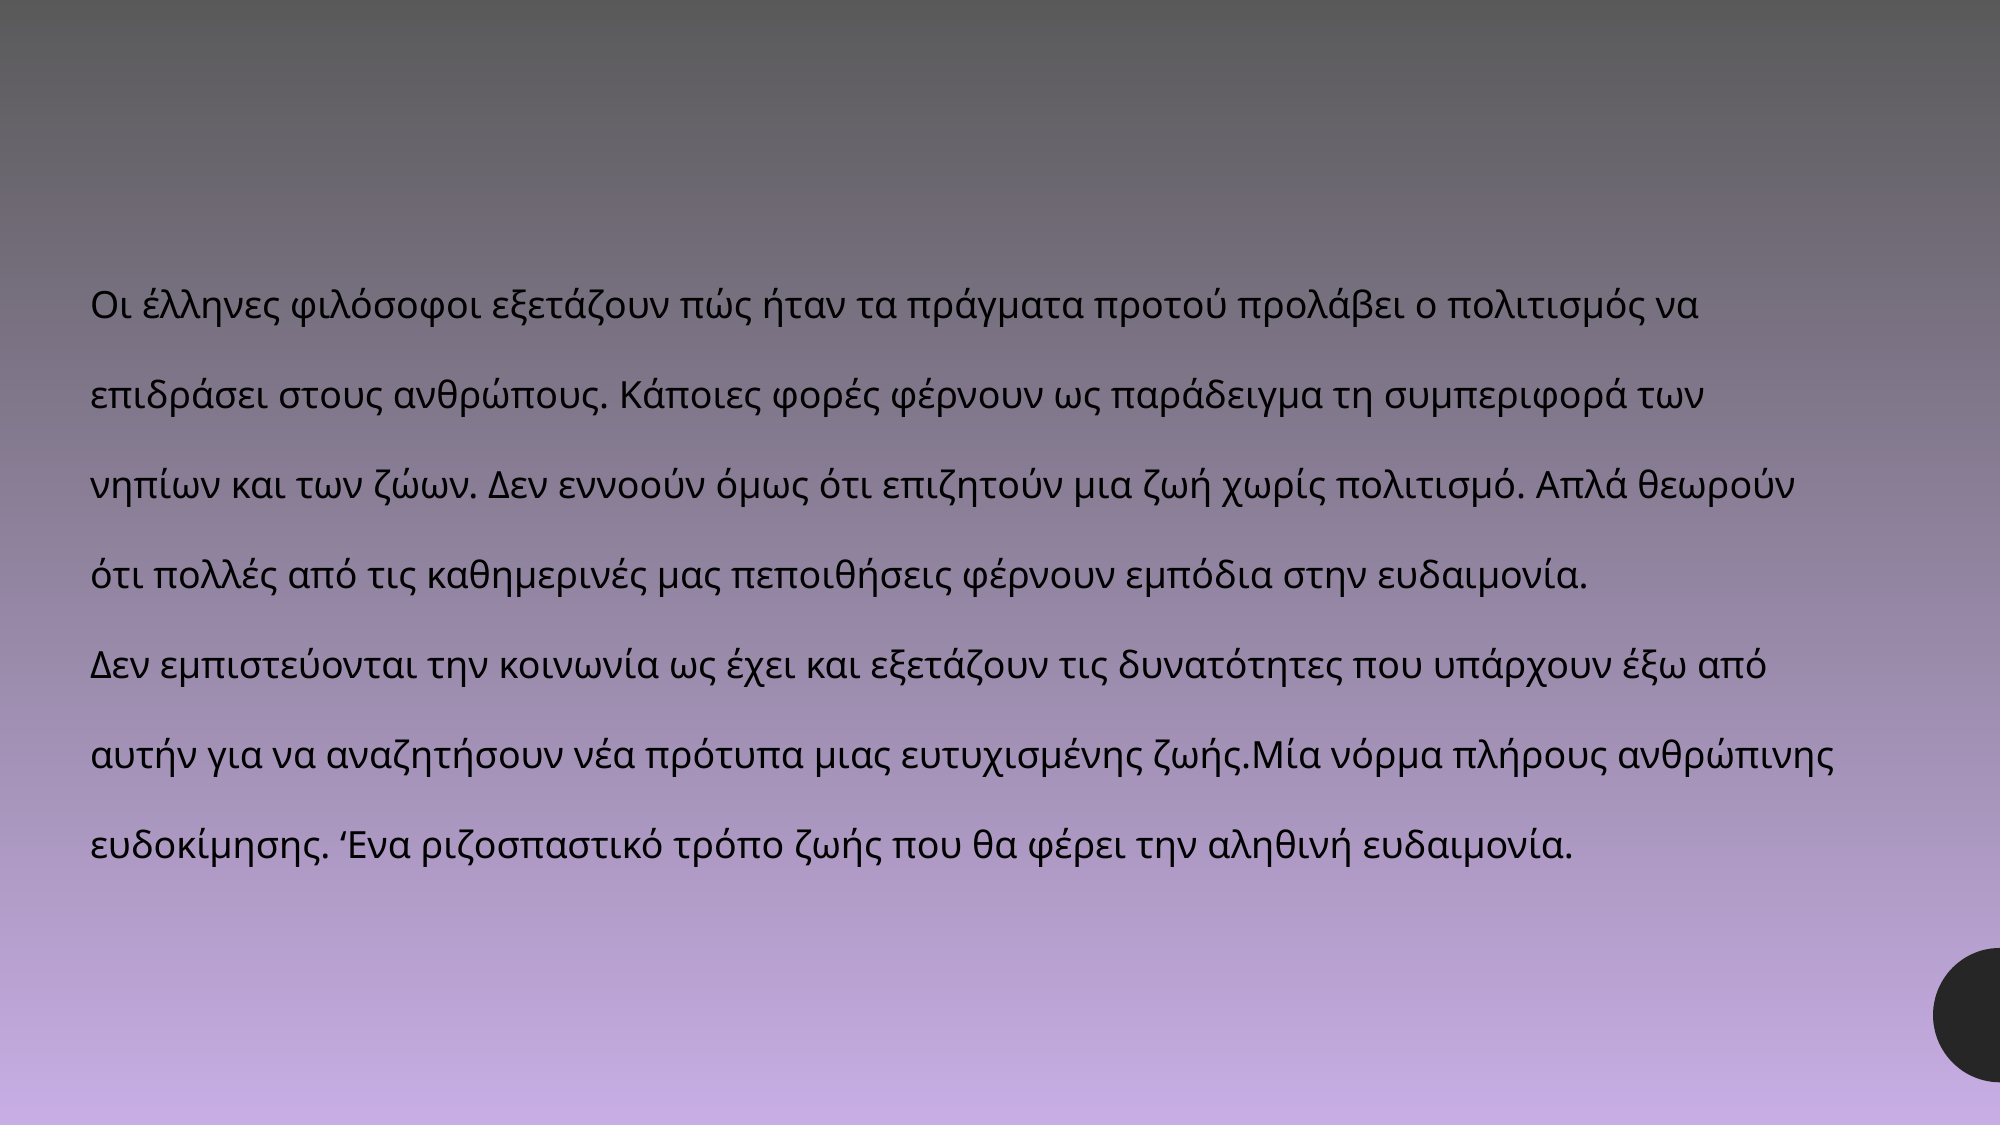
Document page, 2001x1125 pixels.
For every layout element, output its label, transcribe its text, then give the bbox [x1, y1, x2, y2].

text_box Οι έλληνες φιλόσοφοι εξετάζουν πώς ήταν τα πράγματα προτού προλάβει ο πολιτισμός να επιδράσει στους ανθρώπους. Κάποιες φορές φέρνουν ως παράδειγμα τη συμπεριφορά των νηπίων και των ζώων. Δεν εννοούν όμως ότι επιζητούν μια ζωή χωρίς πολιτισμό. Απλά θεωρούν ότι πολλές από τις καθημερινές μας πεποιθήσεις φέρνουν εμπόδια στην ευδαιμονία. Δεν εμπιστεύονται την κοινωνία ως έχει και εξετάζουν τις δυνατότητες που υπάρχουν έξω από αυτήν για να αναζητήσουν νέα πρότυπα μιας ευτυχισμένης ζωής.Μία νόρμα πλήρους ανθρώπινης ευδοκίμησης. ‘Ενα ριζοσπαστικό τρόπο ζωής που θα φέρει την αληθινή ευδαιμονία. [75, 228, 1859, 874]
